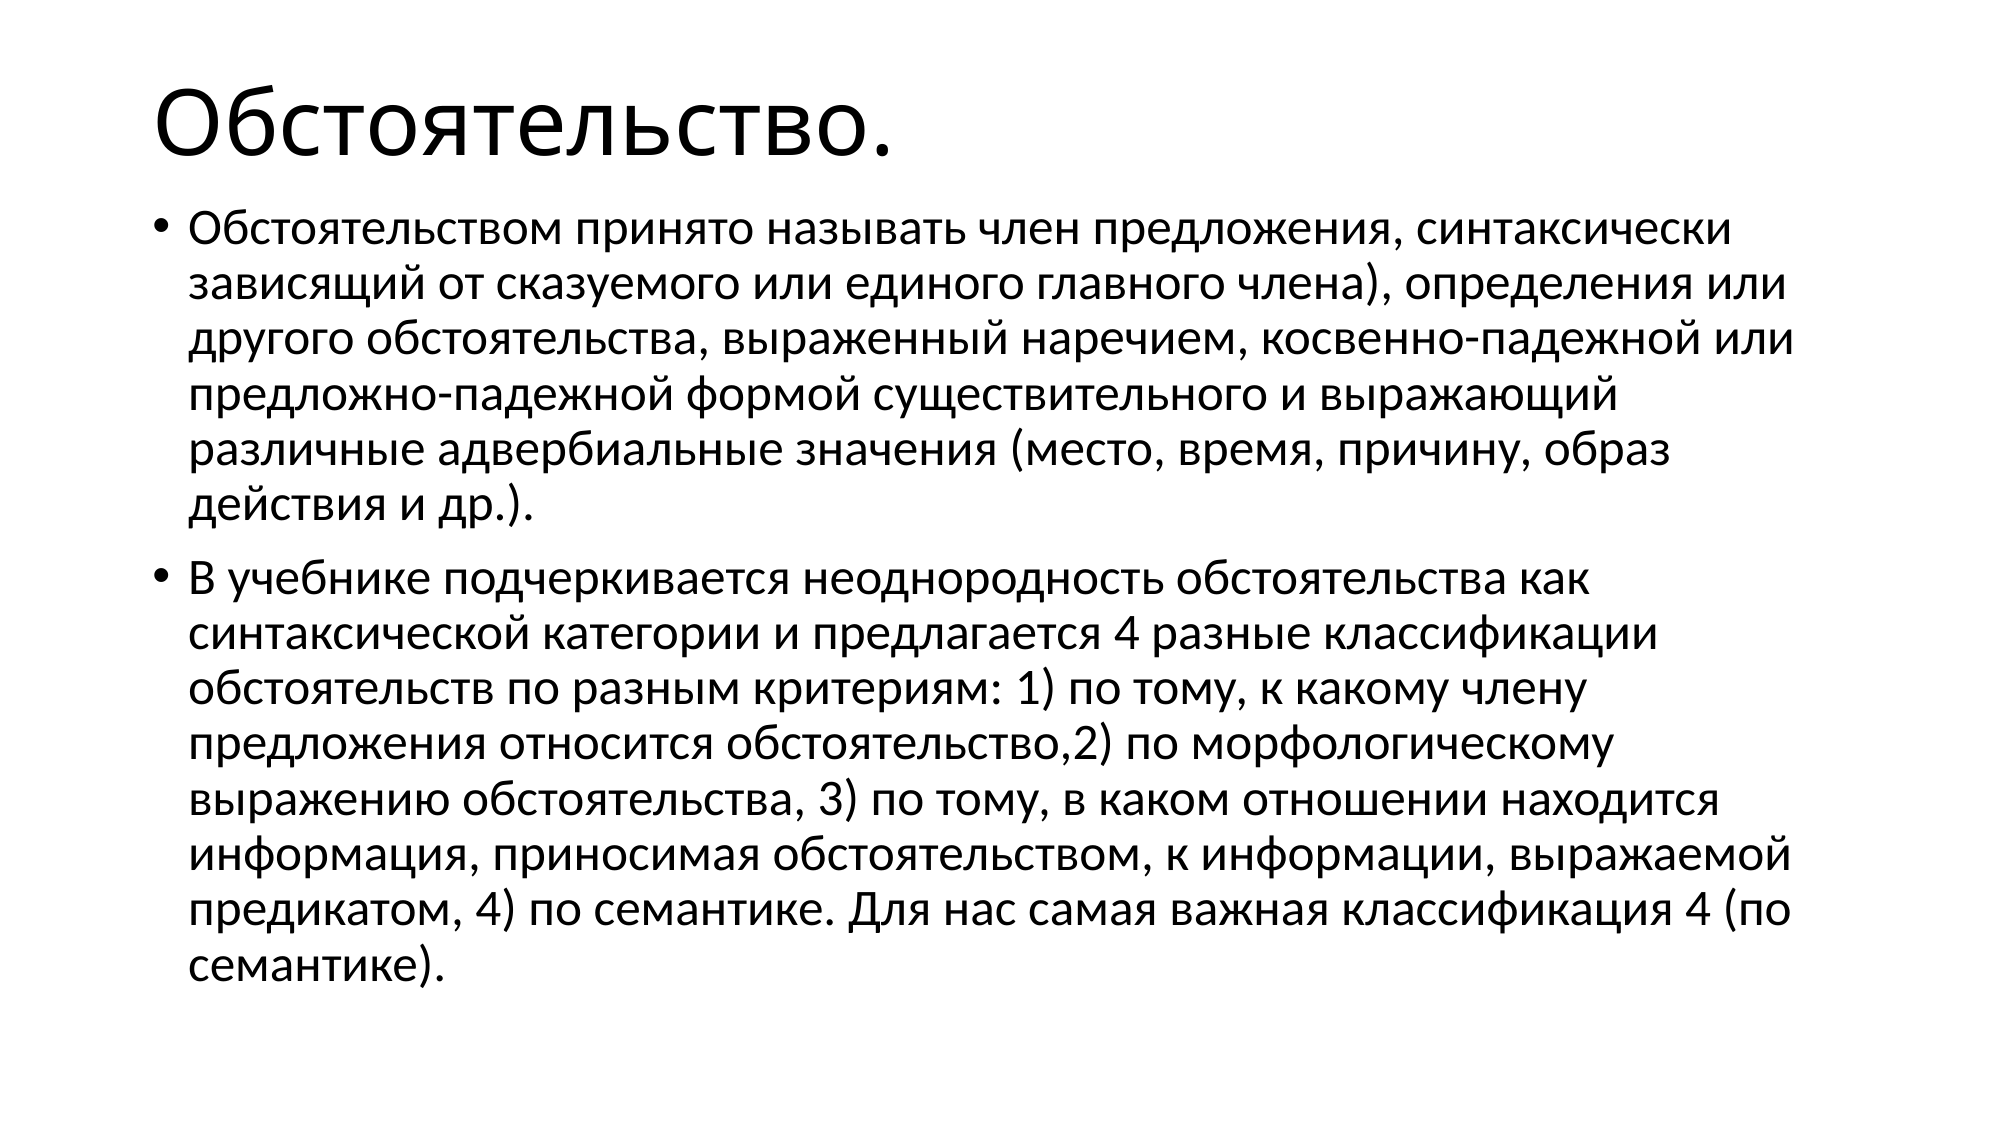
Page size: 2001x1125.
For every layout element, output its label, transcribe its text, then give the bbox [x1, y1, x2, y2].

list Обстоятельством принято называть член предложения, синтаксически зависящий от сказуемого или единого главного члена), определения или другого обстоятельства, выраженный наречием, косвенно-падежной или предложно-падежной формой существительного и выражающий различные адвербиальные значения (место, время, причину, образ действия и др.). В учебнике подчеркивается неоднородность обстоятельства как синтаксической категории и предлагается 4 разные классификации обстоятельств по разным критериям: 1) по тому, к какому члену предложения относится обстоятельство,2) по морфологическому выражению обстоятельства, 3) по тому, в каком отношении находится информация, приносимая обстоятельством, к информации, выражаемой предикатом, 4) по семантике. Для нас самая важная классификация 4 (по семантике). [137, 192, 1863, 1014]
title Обстоятельство. [137, 59, 1863, 192]
